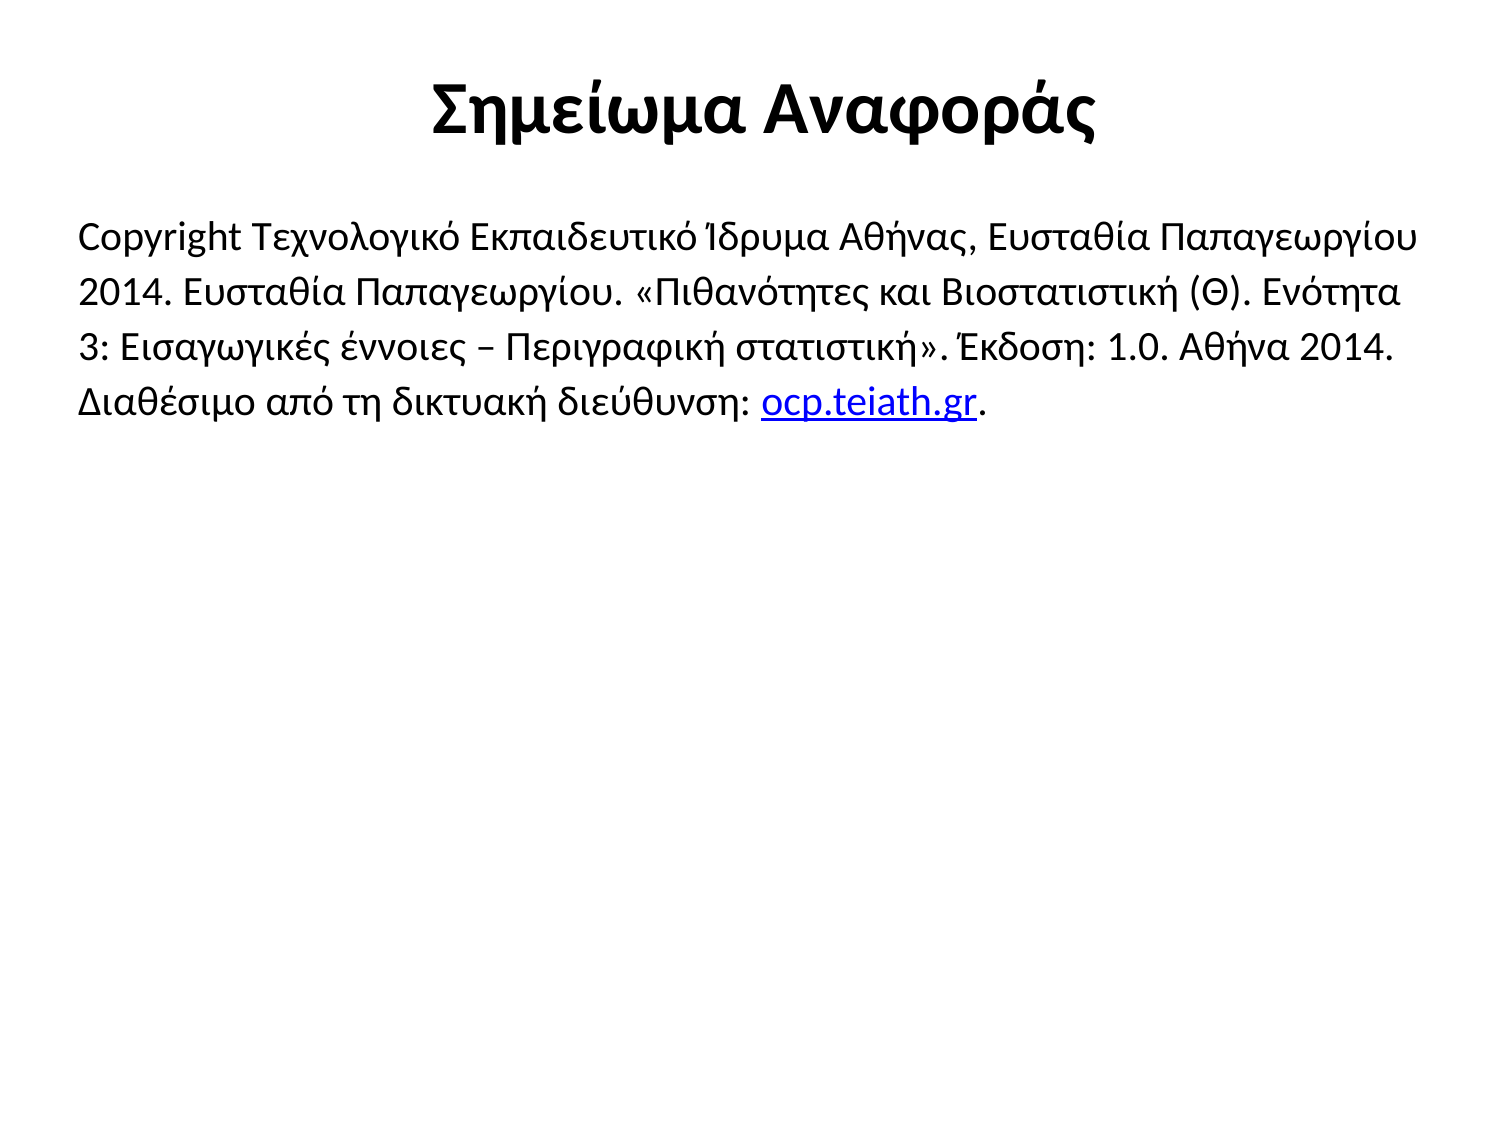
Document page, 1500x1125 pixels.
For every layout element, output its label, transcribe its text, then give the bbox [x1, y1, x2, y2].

list Copyright Τεχνολογικό Εκπαιδευτικό Ίδρυμα Αθήνας, Ευσταθία Παπαγεωργίου 2014. Ευσταθία Παπαγεωργίου. «Πιθανότητες και Βιοστατιστική (Θ). Ενότητα 3: Εισαγωγικές έννοιες – Περιγραφική στατιστική». Έκδοση: 1.0. Αθήνα 2014. Διαθέσιμο από τη δικτυακή διεύθυνση: ocp.teiath.gr. [63, 196, 1436, 1024]
title Σημείωμα Αναφοράς [0, 0, 1500, 209]
